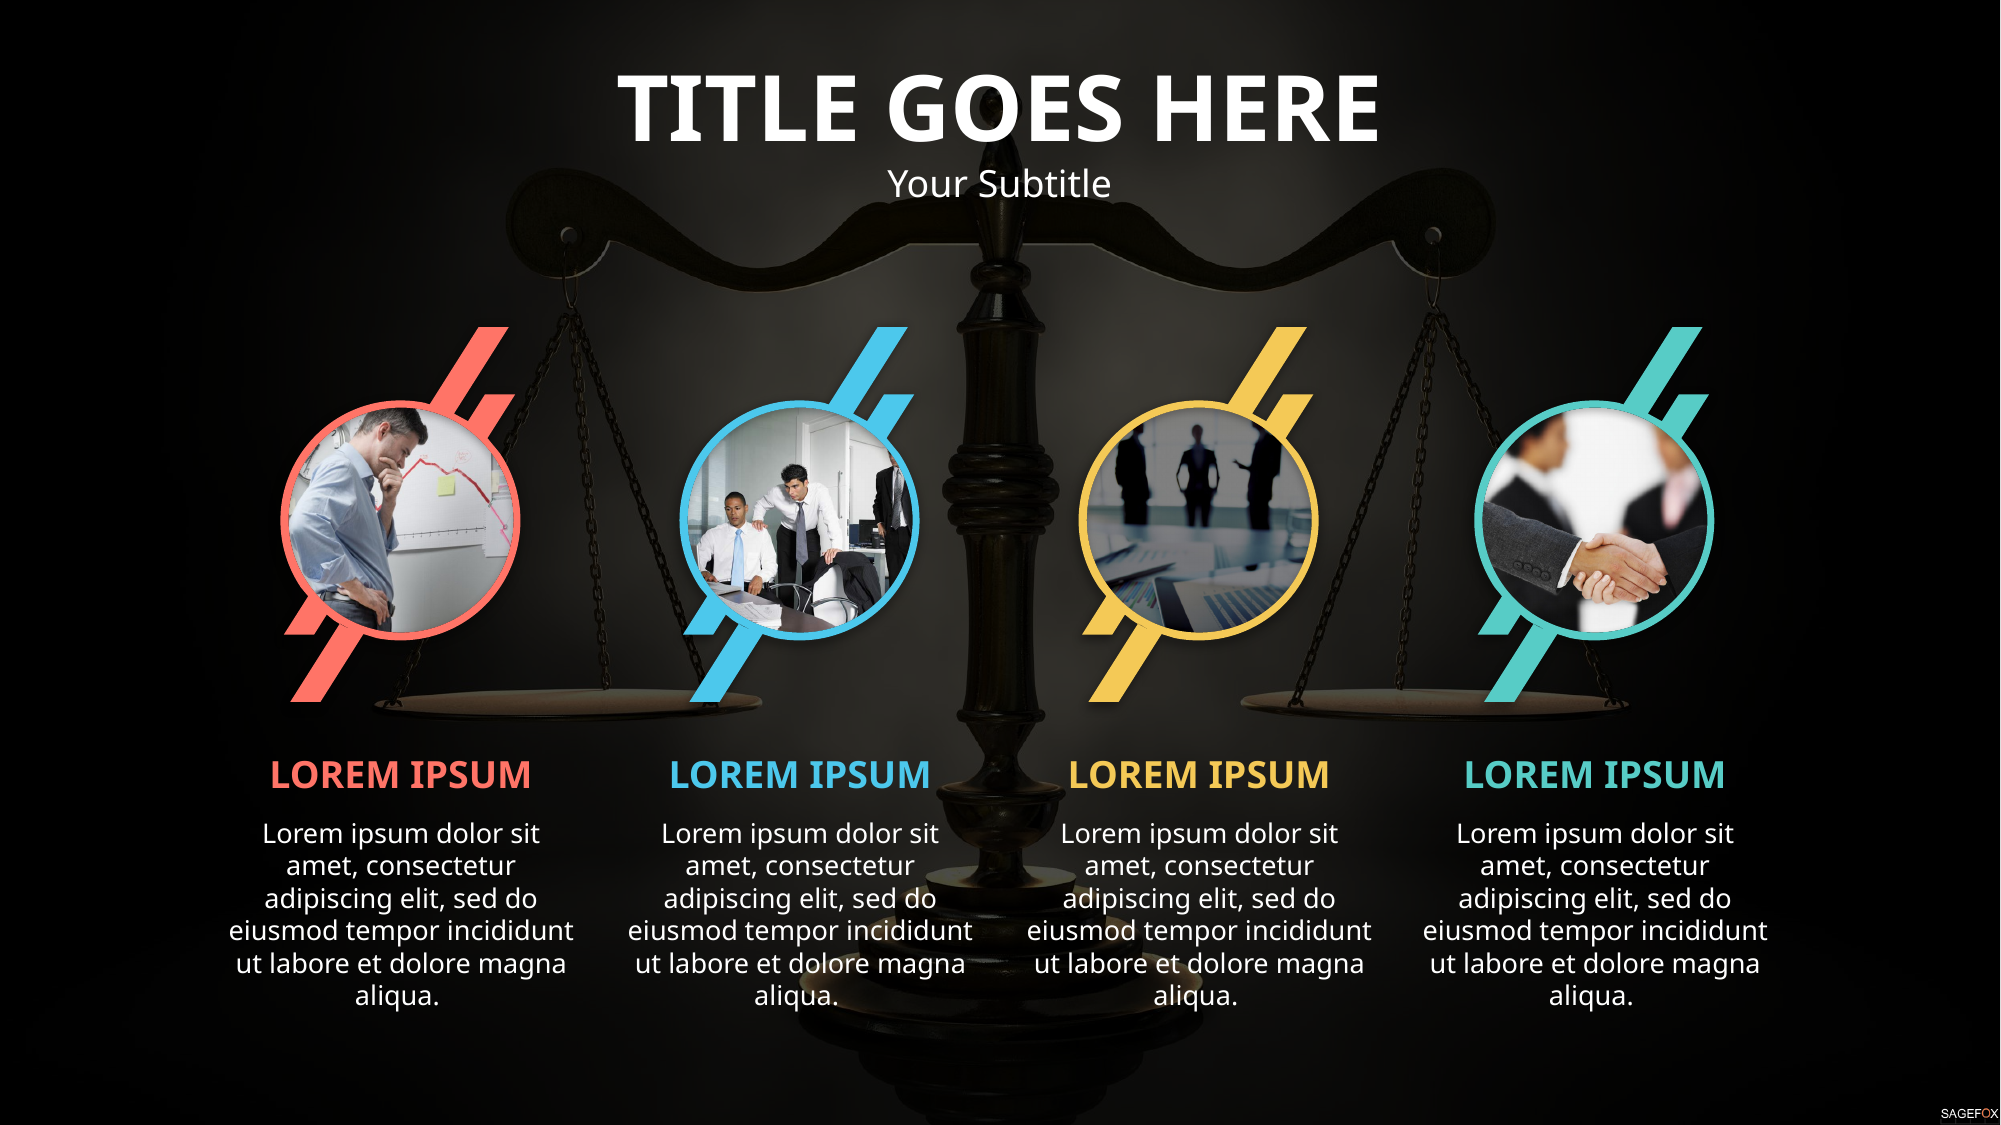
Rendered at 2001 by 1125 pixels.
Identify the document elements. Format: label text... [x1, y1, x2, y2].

text_box [1077, 326, 1320, 704]
text_box [1487, 419, 1700, 631]
text_box TITLE GOES HERE Your Subtitle [548, 42, 1452, 212]
text_box [293, 419, 506, 631]
text_box [1092, 419, 1304, 631]
text_box LOREM IPSUM Lorem ipsum dolor sit amet, consectetur adipiscing elit, sed do eiusmod tempor incididunt ut labore et dolore magna aliqua. [217, 746, 585, 1017]
text_box [678, 326, 921, 704]
text_box [279, 326, 522, 704]
text_box LOREM IPSUM Lorem ipsum dolor sit amet, consectetur adipiscing elit, sed do eiusmod tempor incididunt ut labore et dolore magna aliqua. [1015, 746, 1383, 1017]
text_box [1473, 326, 1716, 704]
picture [0, 0, 2001, 1125]
text_box LOREM IPSUM Lorem ipsum dolor sit amet, consectetur adipiscing elit, sed do eiusmod tempor incididunt ut labore et dolore magna aliqua. [1411, 746, 1779, 1017]
text_box LOREM IPSUM Lorem ipsum dolor sit amet, consectetur adipiscing elit, sed do eiusmod tempor incididunt ut labore et dolore magna aliqua. [616, 746, 984, 1017]
text_box [694, 419, 907, 631]
